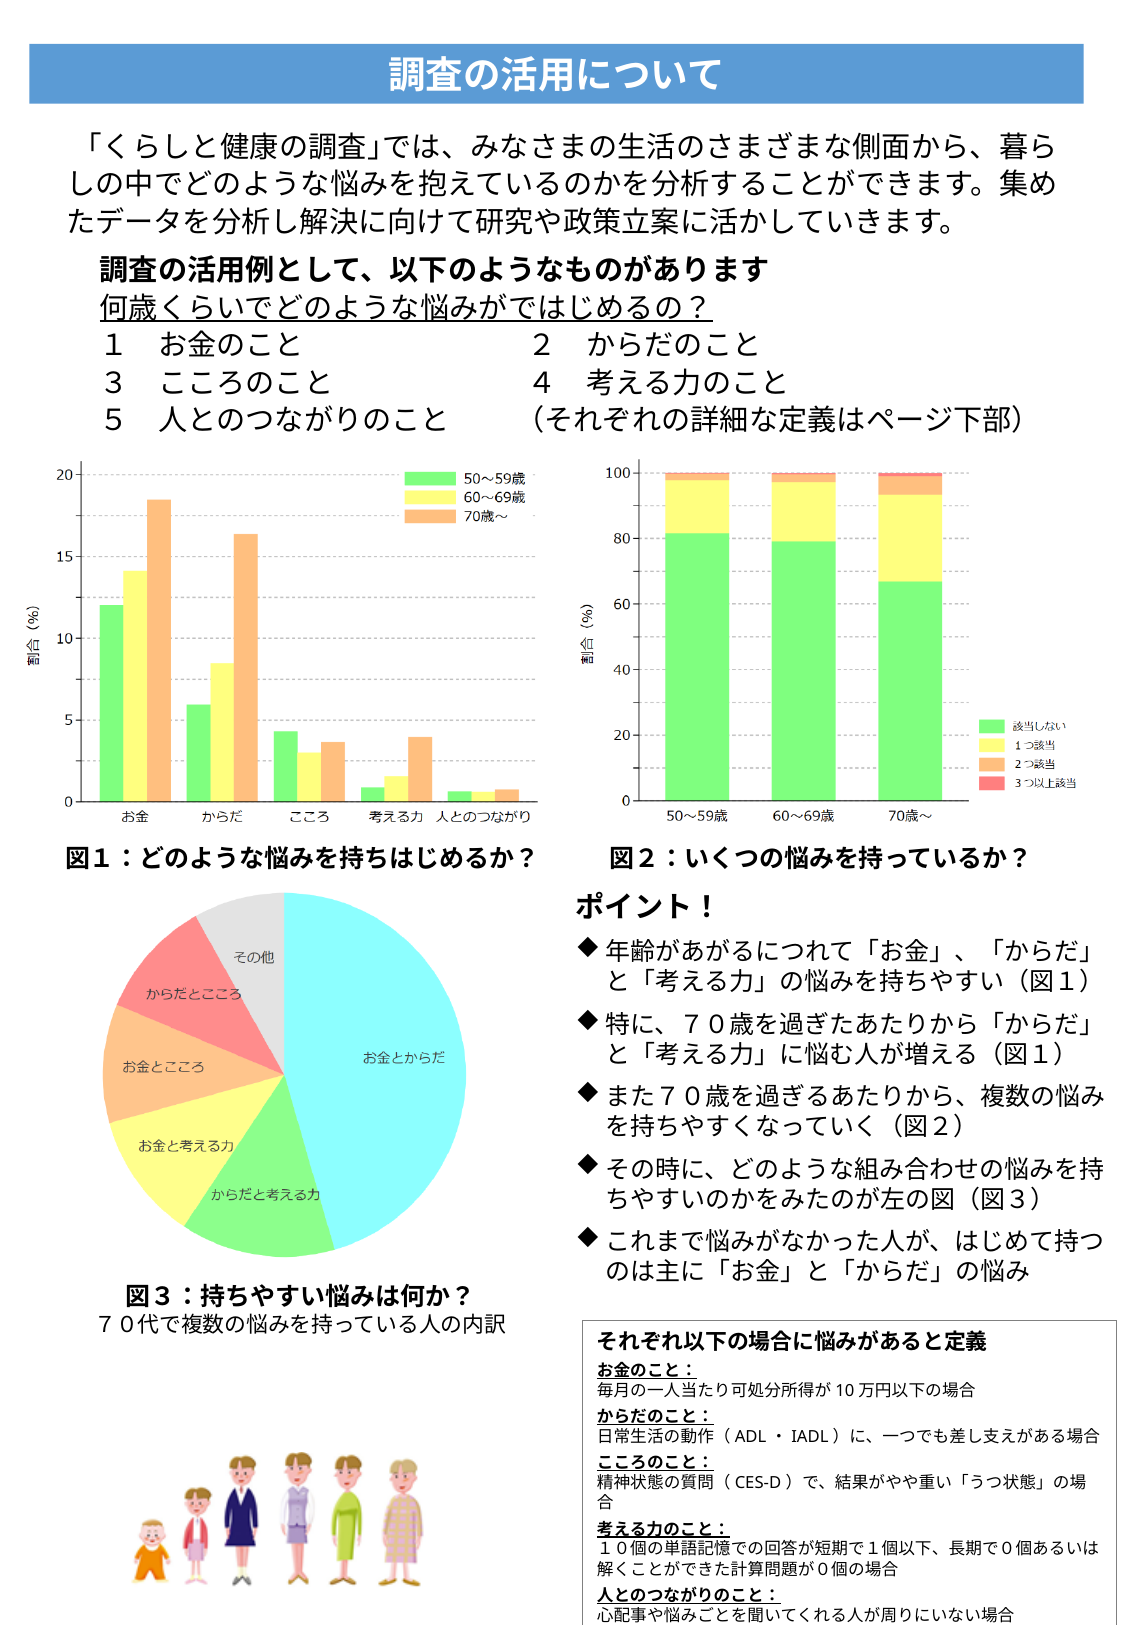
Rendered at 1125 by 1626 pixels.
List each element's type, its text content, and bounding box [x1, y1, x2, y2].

picture [14, 447, 551, 837]
text_box ポイント！ 年齢があがるにつれて「お金」、「からだ」と「考える力」の悩みを持ちやすい（図１） 特に、７０歳を過ぎたあたりから「からだ」と「考える力」に悩む人が増える（図１） また７０歳を過ぎるあたりから、複数の悩みを持ちやすくなっていく（図２） その時に、どのような組み合わせの悩みを持ちやすいのかをみたのが左の図（図３） これまで悩みがなかった人が、はじめて持つのは主に「お金」と「からだ」の悩み [560, 881, 1125, 1293]
picture [123, 1452, 430, 1591]
text_box それぞれ以下の場合に悩みがあると定義 お金のこと： 毎月の一人当たり可処分所得が10万円以下の場合 からだのこと： 日常生活の動作（ADL・IADL）に、一つでも差し支えがある場合 こころのこと： 精神状態の質問（CES-D）で、結果がやや重い「うつ状態」の場合 考える力のこと： １０個の単語記憶での回答が短期で１個以下、長期で０個あるいは解くことができた計算問題が０個の場合 人とのつながりのこと： 心配事や悩みごとを聞いてくれる人が周りにいない場合 [582, 1320, 1117, 1625]
text_box 図３：持ちやすい悩みは何か？ ７０代で複数の悩みを持っている人の内訳 [61, 1273, 540, 1345]
text_box 図２：いくつの悩みを持っているか？ [582, 836, 1061, 881]
picture [15, 879, 552, 1270]
text_box 調査の活用について [29, 43, 1084, 104]
text_box 調査の活用例として、以下のようなものがあります 何歳くらいでどのような悩みがではじめるの？ １ お金のこと ２ からだのこと ３ こころのこと ４ 考える力のこと ５ 人とのつながりのこと （それぞれの詳細な定義はページ下部） [63, 241, 1062, 444]
picture [568, 445, 1105, 836]
text_box 図１：どのような悩みを持ちはじめるか？ [48, 835, 557, 881]
text_box ｢くらしと健康の調査｣では、みなさまの生活のさまざまな側面から、暮らしの中でどのような悩みを抱えているのかを分析することができます。集めたデータを分析し解決に向けて研究や政策立案に活かしていきます。 [51, 118, 1074, 246]
